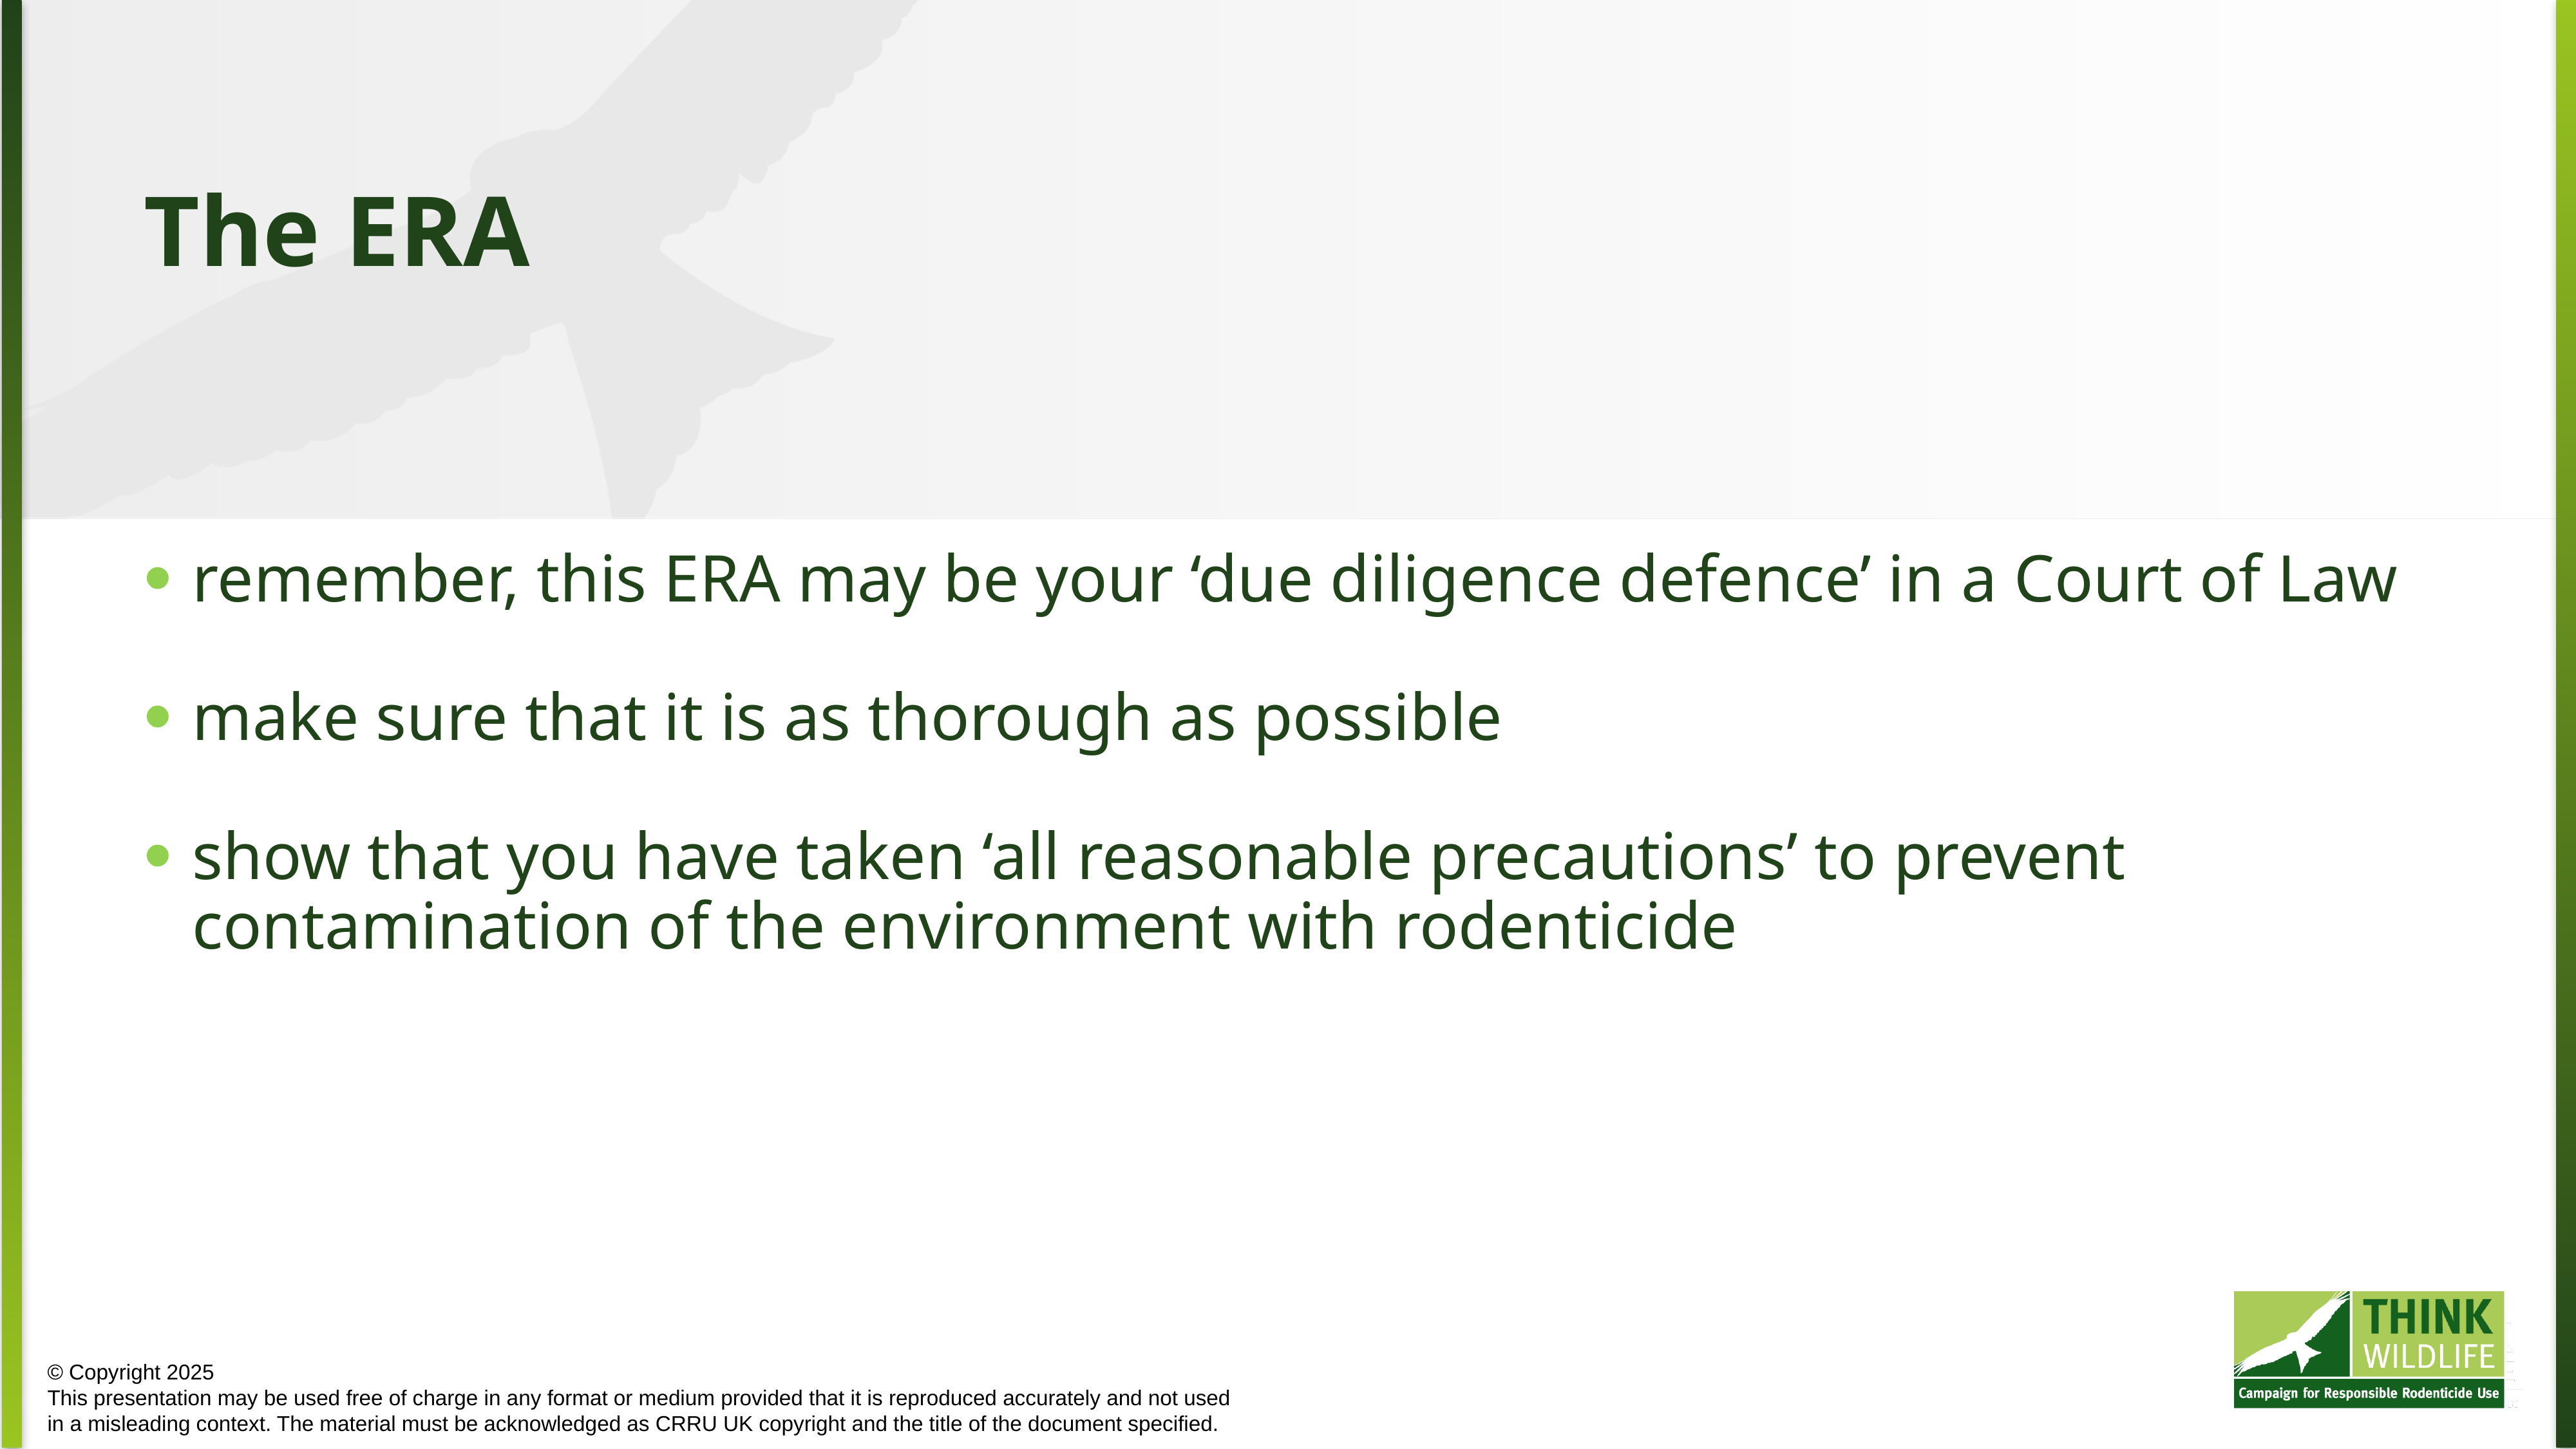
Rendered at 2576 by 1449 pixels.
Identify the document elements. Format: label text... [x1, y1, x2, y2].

text_box remember, this ERA may be your ‘due diligence defence’ in a Court of Law make sure that it is as thorough as possible show that you have taken ‘all reasonable precautions’ to prevent contamination of the environment with rodenticide [134, 536, 2505, 1353]
picture [0, 0, 2576, 1449]
text_box The ERA [134, 160, 1829, 296]
text_box © Copyright 2025 This presentation may be used free of charge in any format or medium provided that it is reproduced accurately and not used in a misleading context. The material must be acknowledged as CRRU UK copyright and the title of the document specified. [37, 1353, 2529, 1441]
